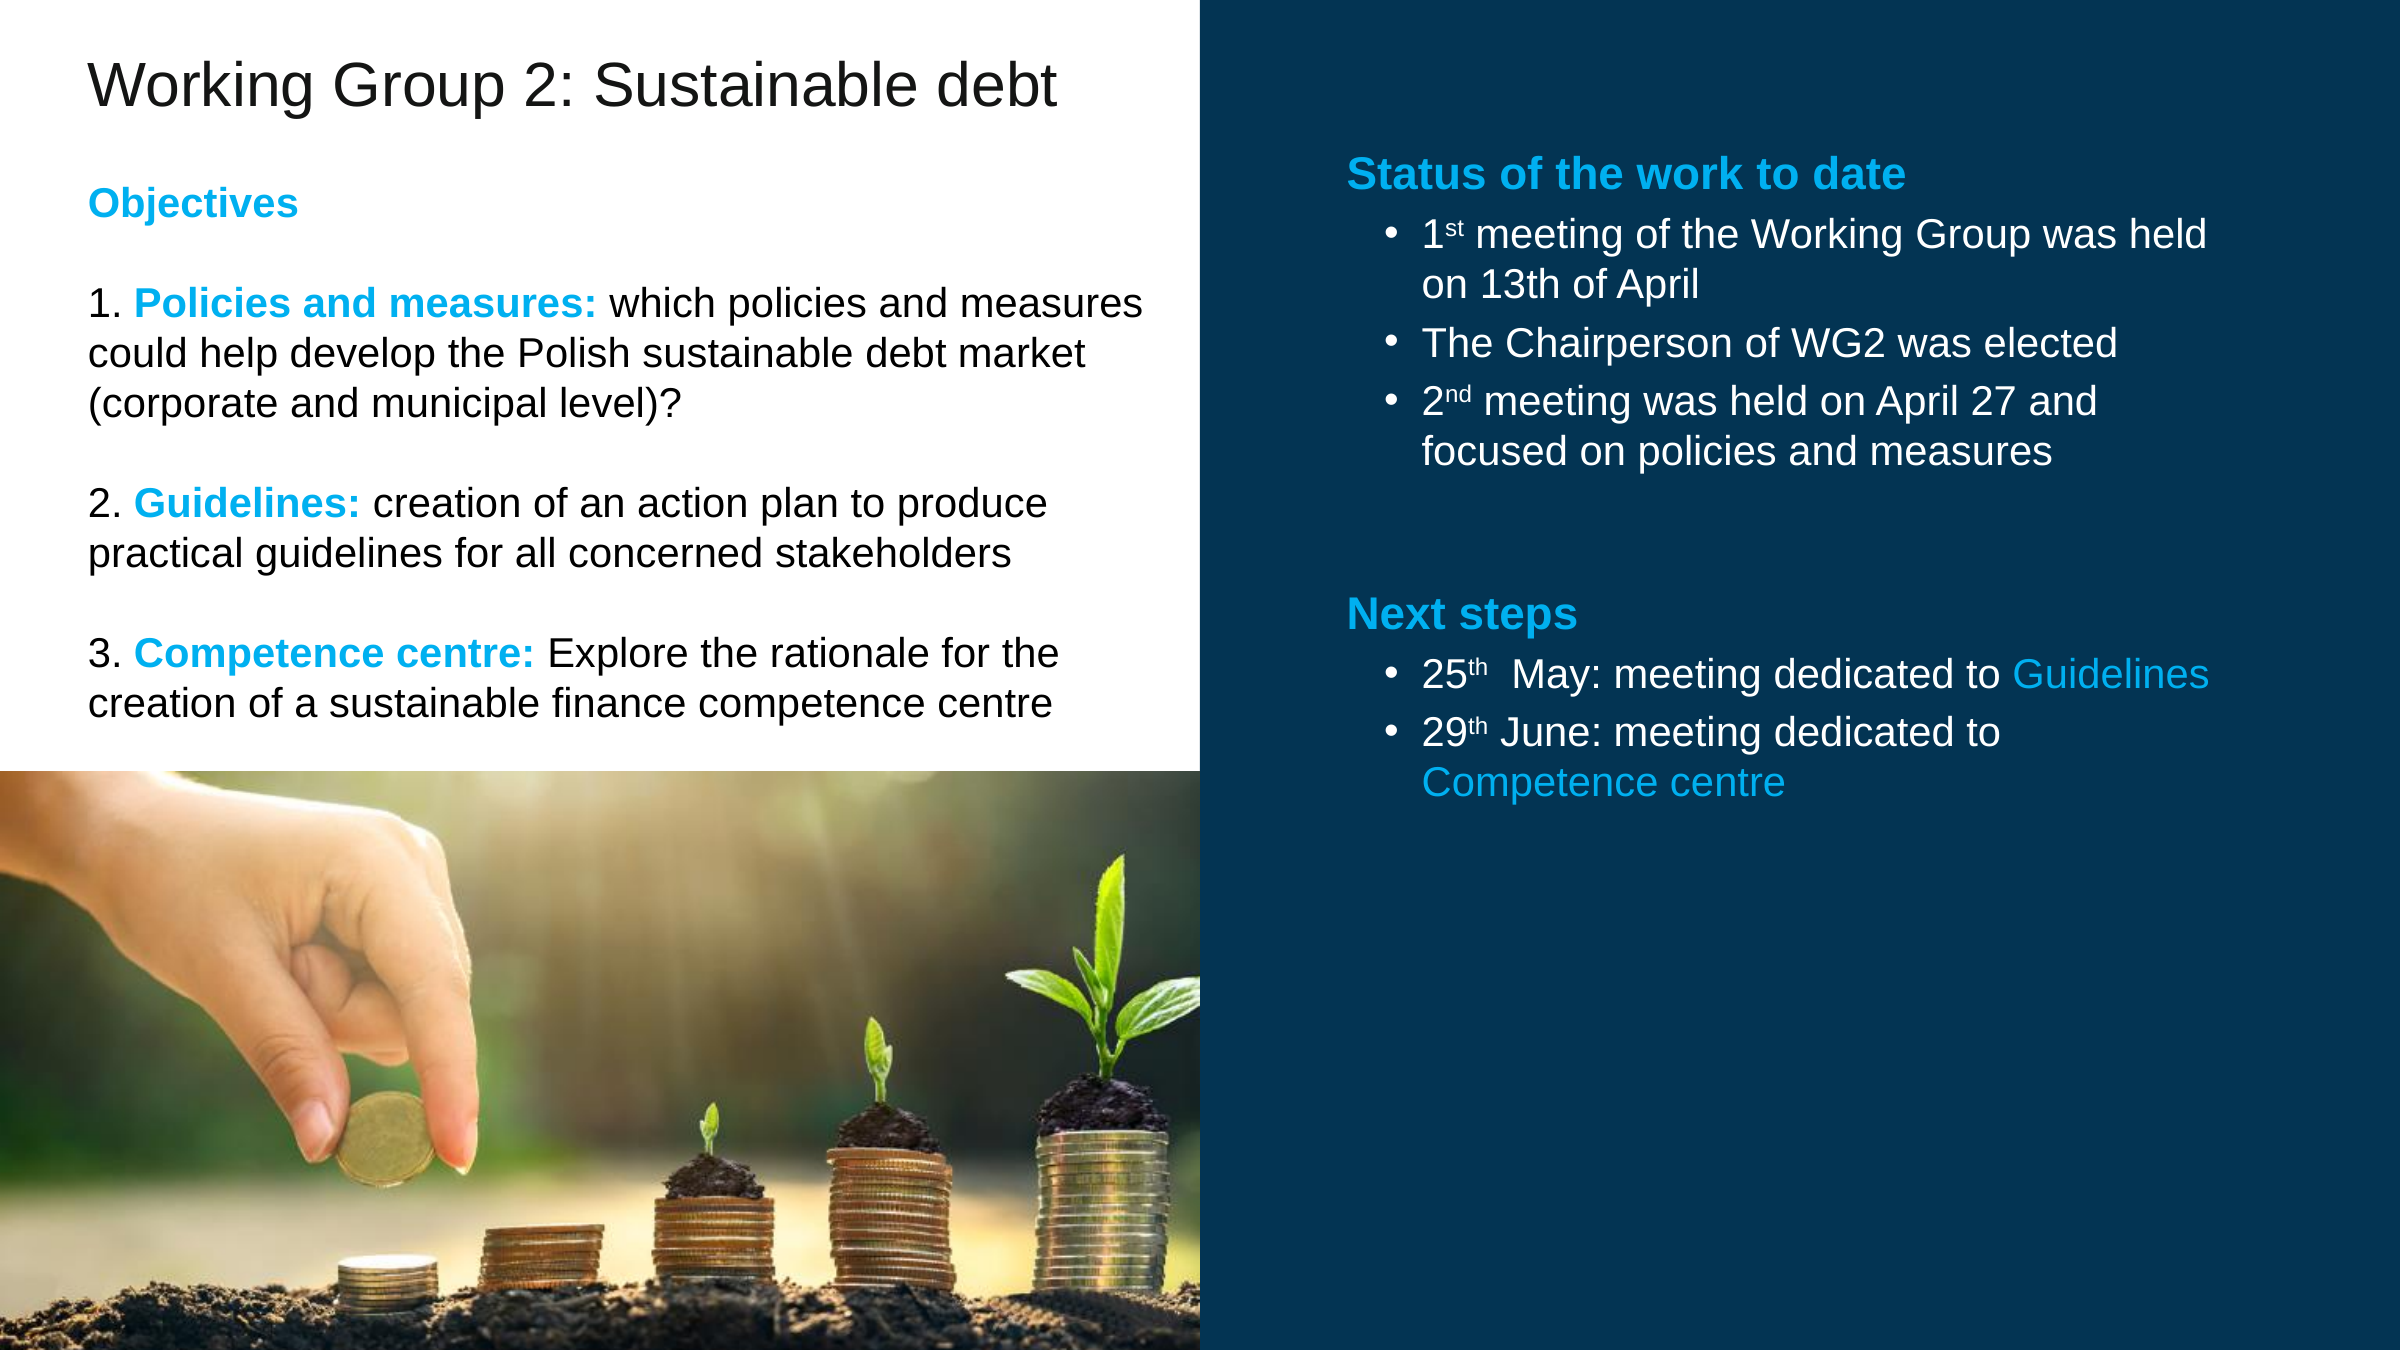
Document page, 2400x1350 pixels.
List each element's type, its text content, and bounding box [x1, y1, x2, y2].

text_box Working Group 2: Sustainable debt [87, 44, 1173, 195]
picture [0, 771, 1200, 1350]
title Objectives 1. Policies and measures: which policies and measures could help develop the Polish sustainable debt market (corporate and municipal level)? 2. Guidelines: creation of an action plan to produce practical guidelines for all concerned stakeholders 3. Competence centre: Explore the rationale for the creation of a sustainable finance competence centre [87, 195, 1173, 716]
list Status of the work to date 1st meeting of the Working Group was held on 13th of April The Chairperson of WG2 was elected 2nd meeting was held on April 27 and focused on policies and measures Next steps 25th May: meeting dedicated to Guidelines 29th June: meeting dedicated to Competence centre [1346, 136, 2241, 1205]
